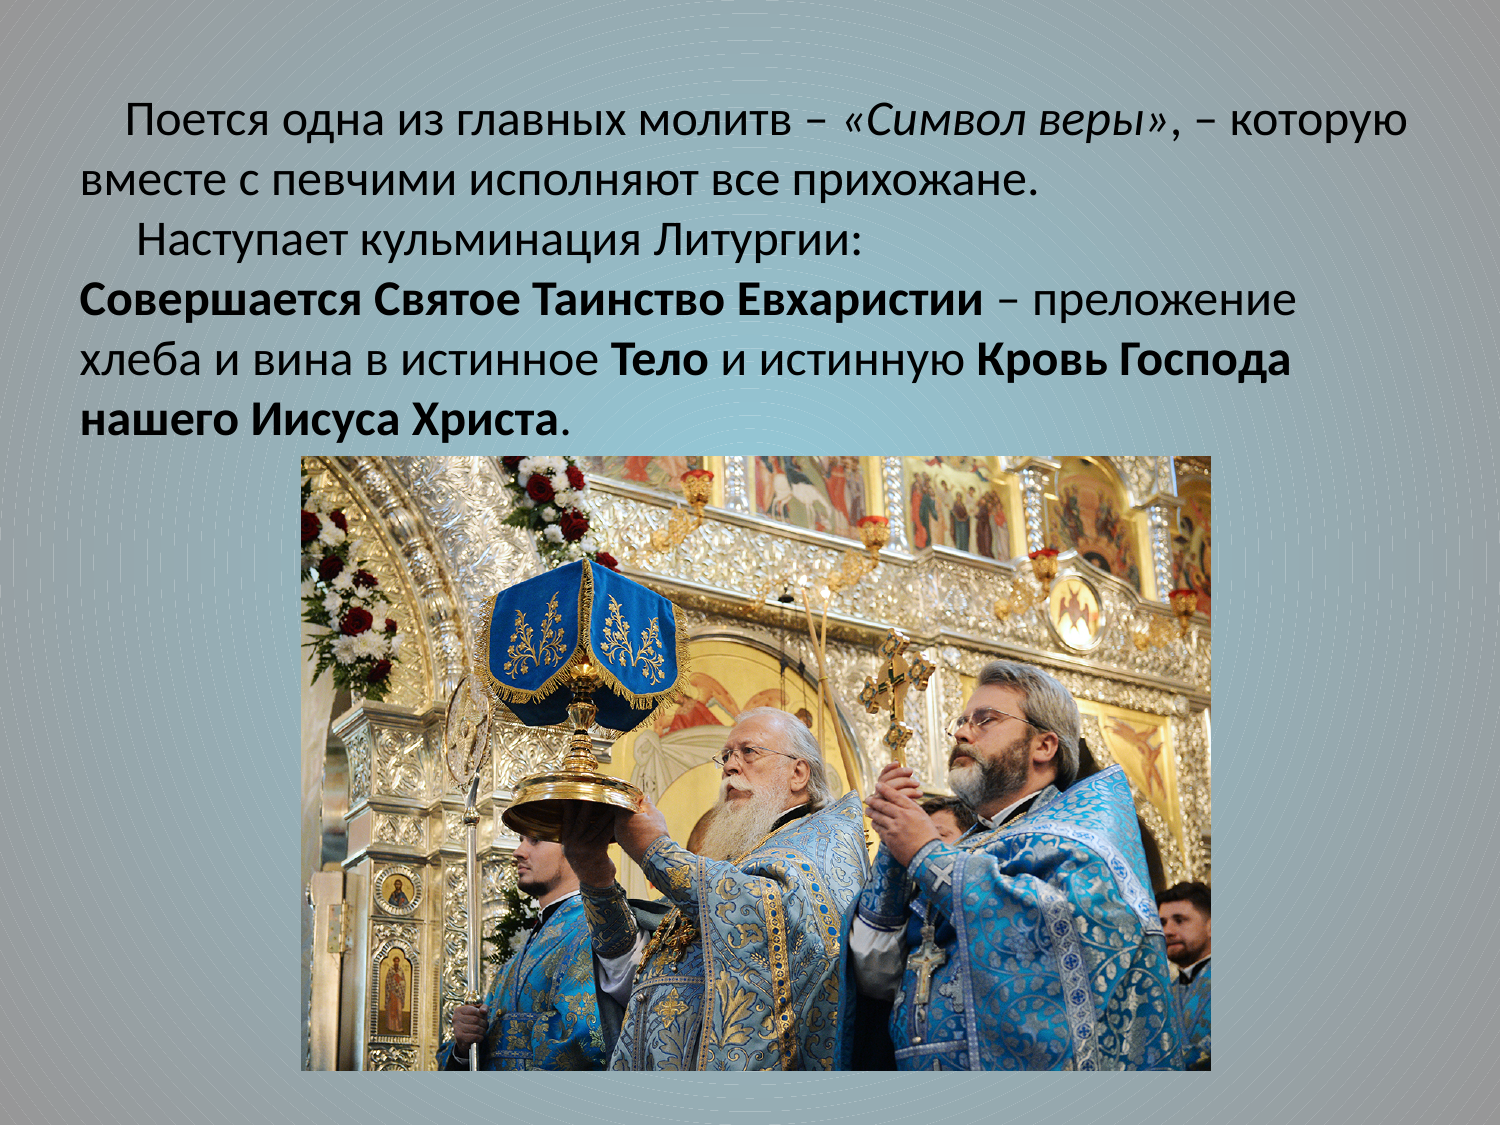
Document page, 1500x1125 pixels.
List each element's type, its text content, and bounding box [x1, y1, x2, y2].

text_box Поется одна из главных молитв – «Символ веры», – которую вместе с певчими исполняют все прихожане. Наступает кульминация Литургии: Совершается Святое Таинство Евхаристии – преложение хлеба и вина в истинное Тело и истинную Кровь Господа нашего Иисуса Христа. [64, 78, 1424, 453]
picture [300, 455, 1212, 1072]
